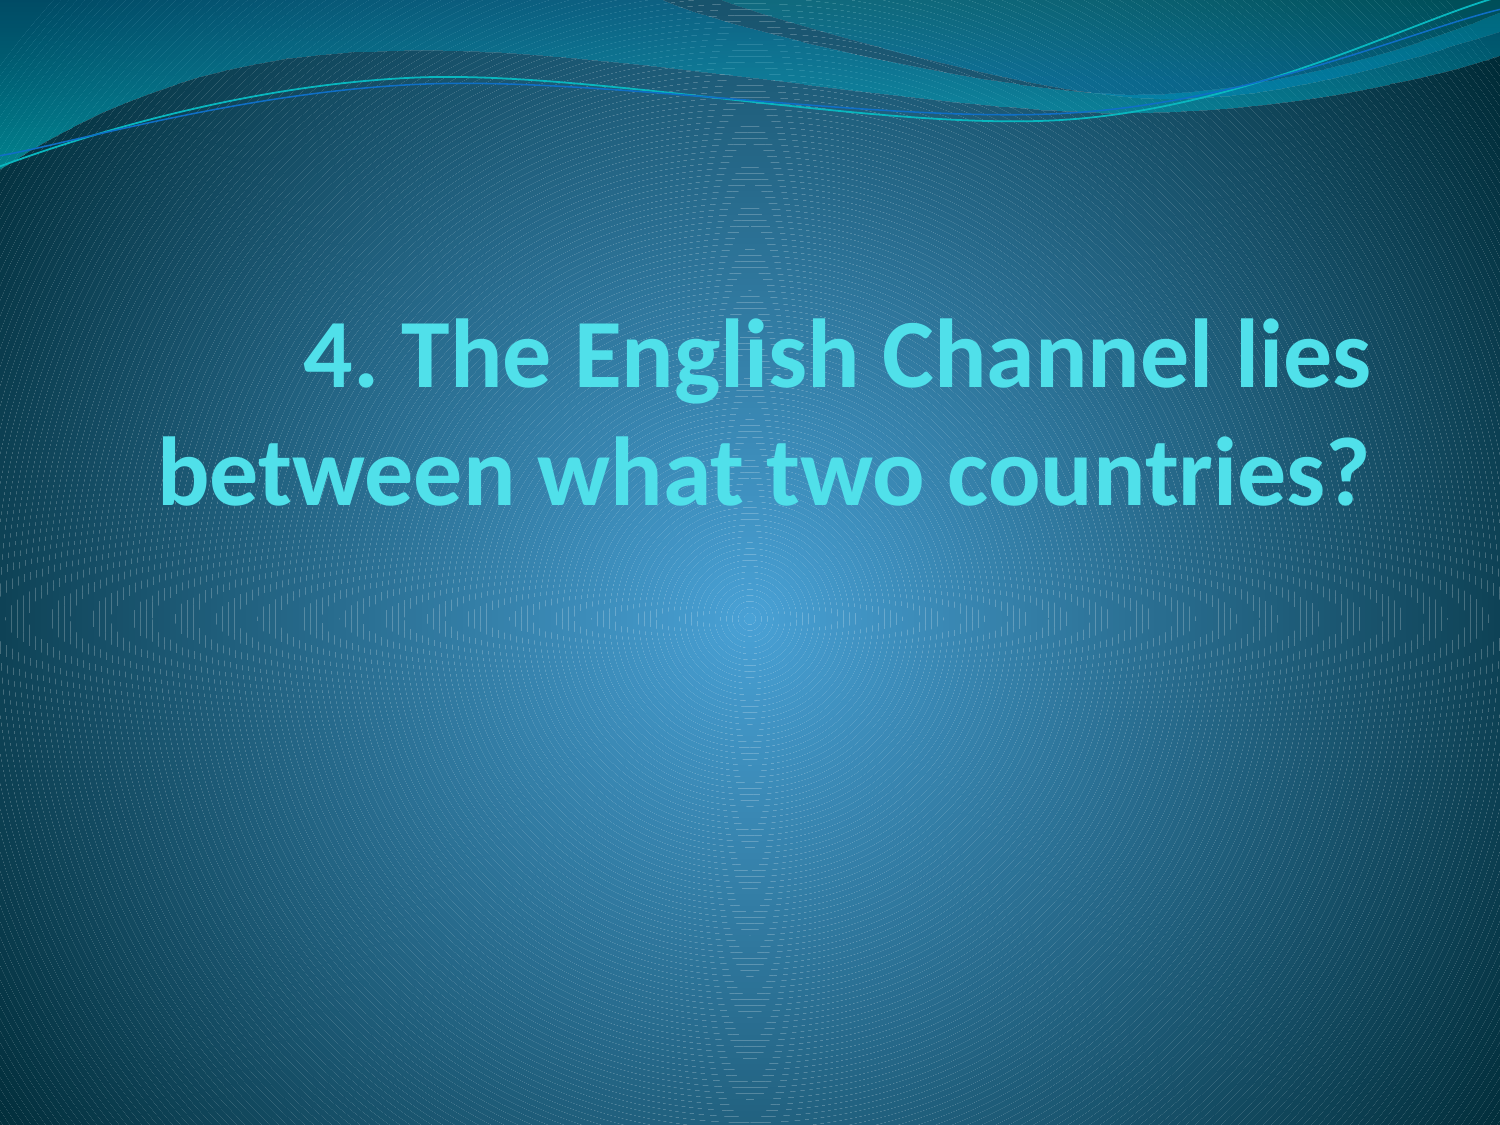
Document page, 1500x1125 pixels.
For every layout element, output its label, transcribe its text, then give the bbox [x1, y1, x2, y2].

title 4. The English Channel lies between what two countries? [87, 224, 1376, 526]
